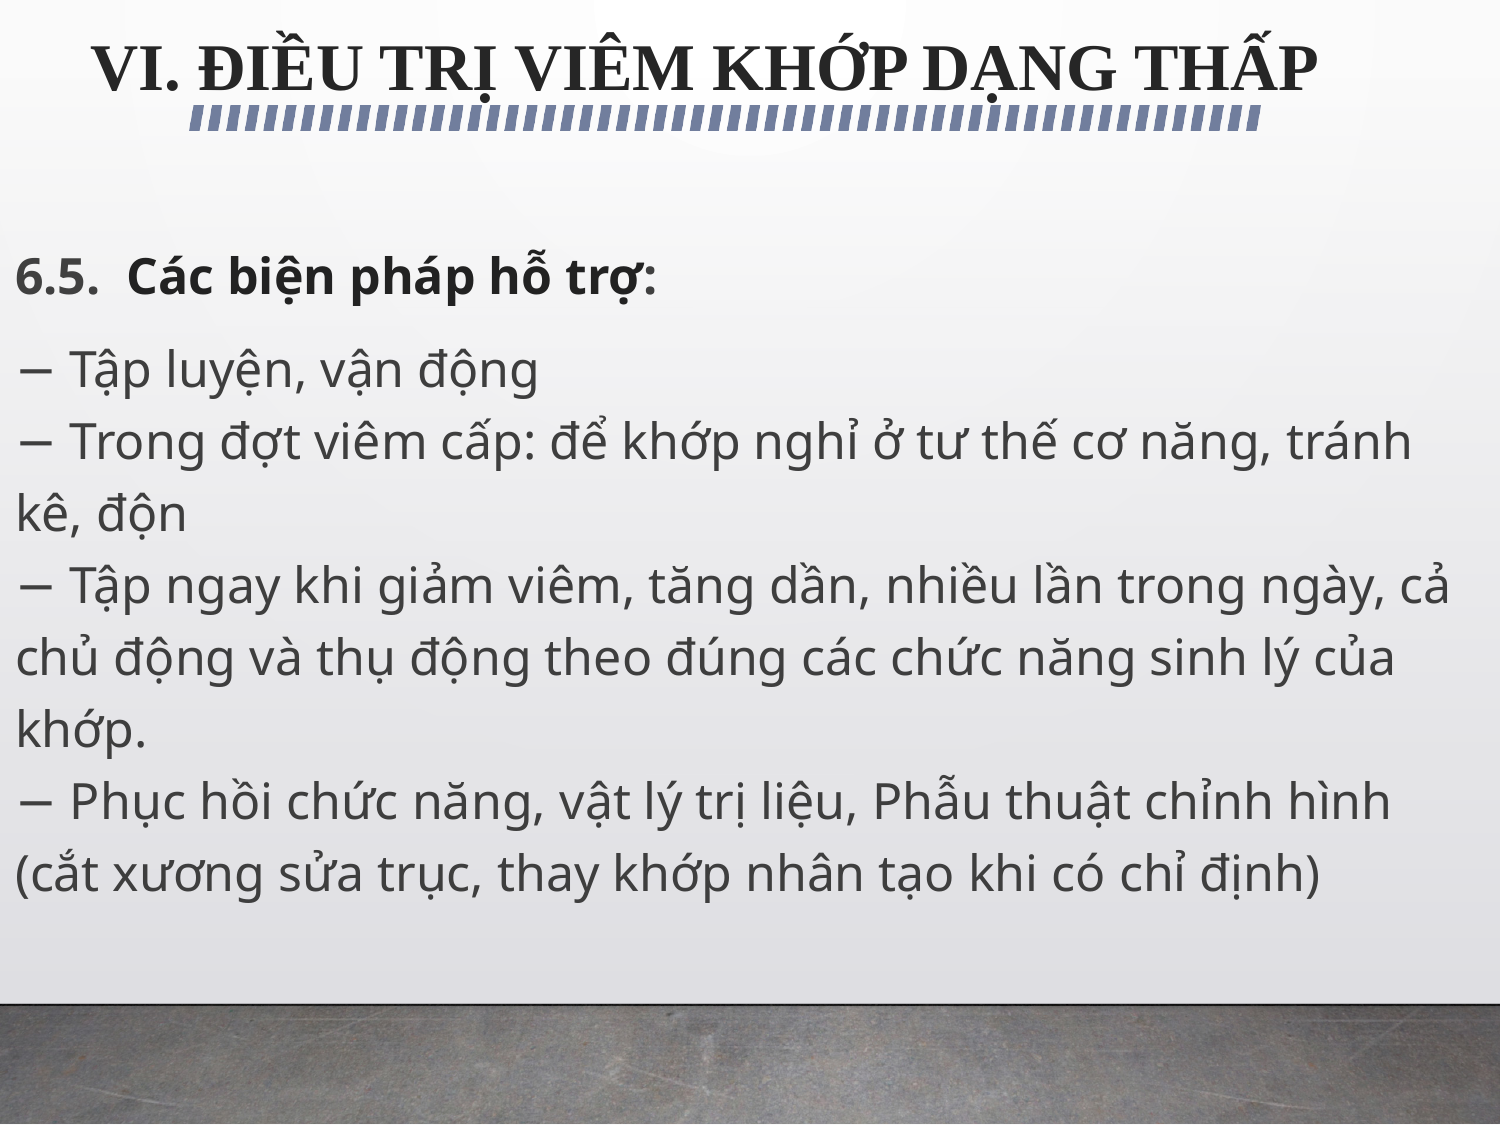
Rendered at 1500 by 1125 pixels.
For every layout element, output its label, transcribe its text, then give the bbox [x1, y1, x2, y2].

title VI. ĐIỀU TRỊ VIÊM KHỚP DẠNG THẤP [75, 24, 1500, 207]
list 6.5. Các biện pháp hỗ trợ: − Tập luyện, vận động − Trong đợt viêm cấp: để khớp nghỉ ở tư thế cơ năng, tránh kê, độn − Tập ngay khi giảm viêm, tăng dần, nhiều lần trong ngày, cả chủ động và thụ động theo đúng các chức năng sinh lý của khớp. − Phục hồi chức năng, vật lý trị liệu, Phẫu thuật chỉnh hình (cắt xương sửa trục, thay khớp nhân tạo khi có chỉ định) [0, 207, 1500, 1125]
